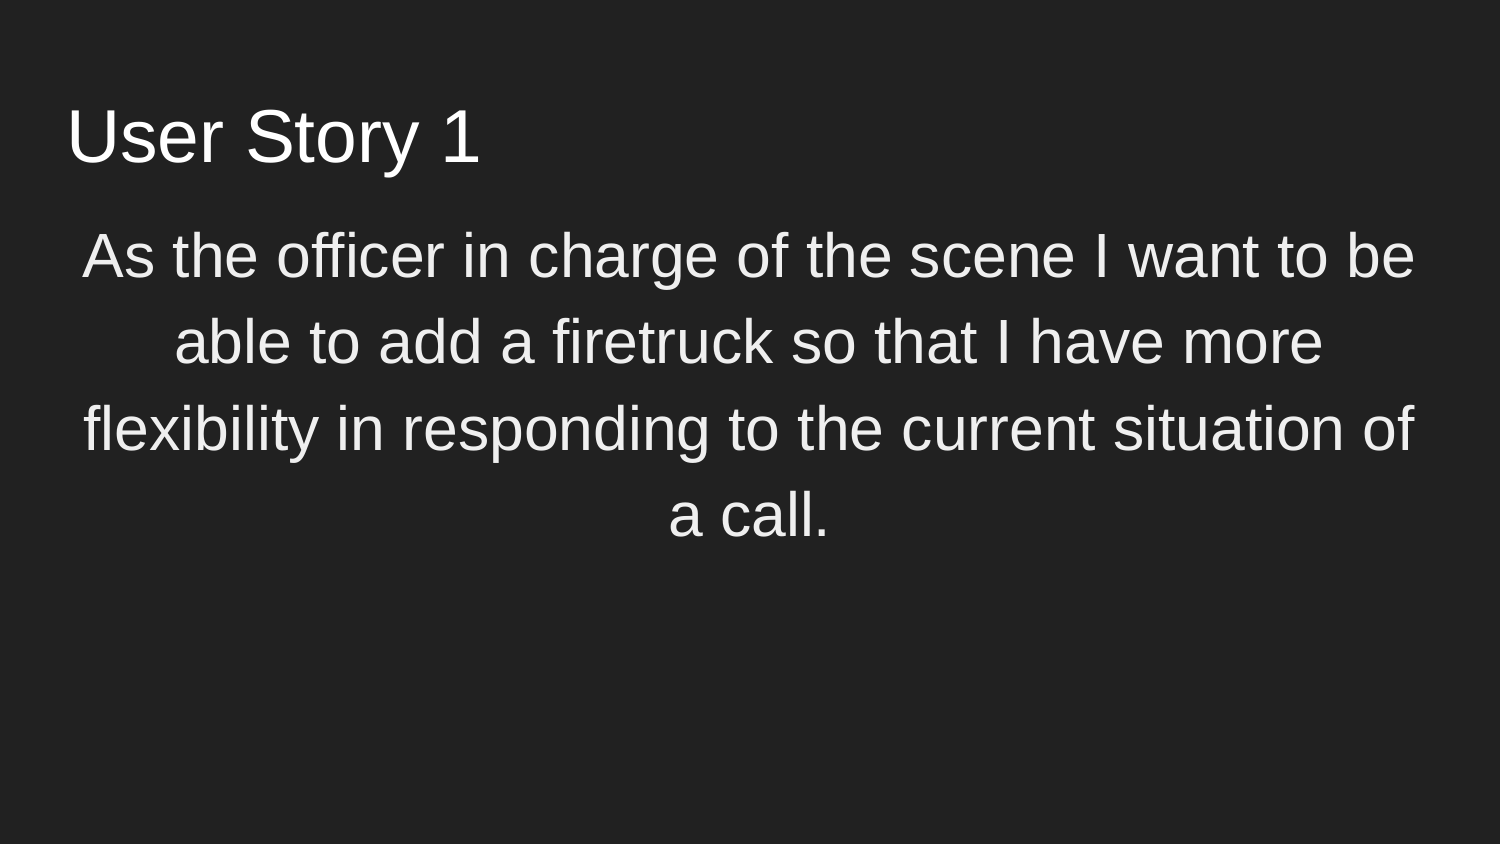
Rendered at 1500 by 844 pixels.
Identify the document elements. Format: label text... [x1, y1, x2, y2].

list As the officer in charge of the scene I want to be able to add a firetruck so that I have more flexibility in responding to the current situation of a call. [51, 189, 1449, 750]
title User Story 1 [51, 72, 1449, 167]
